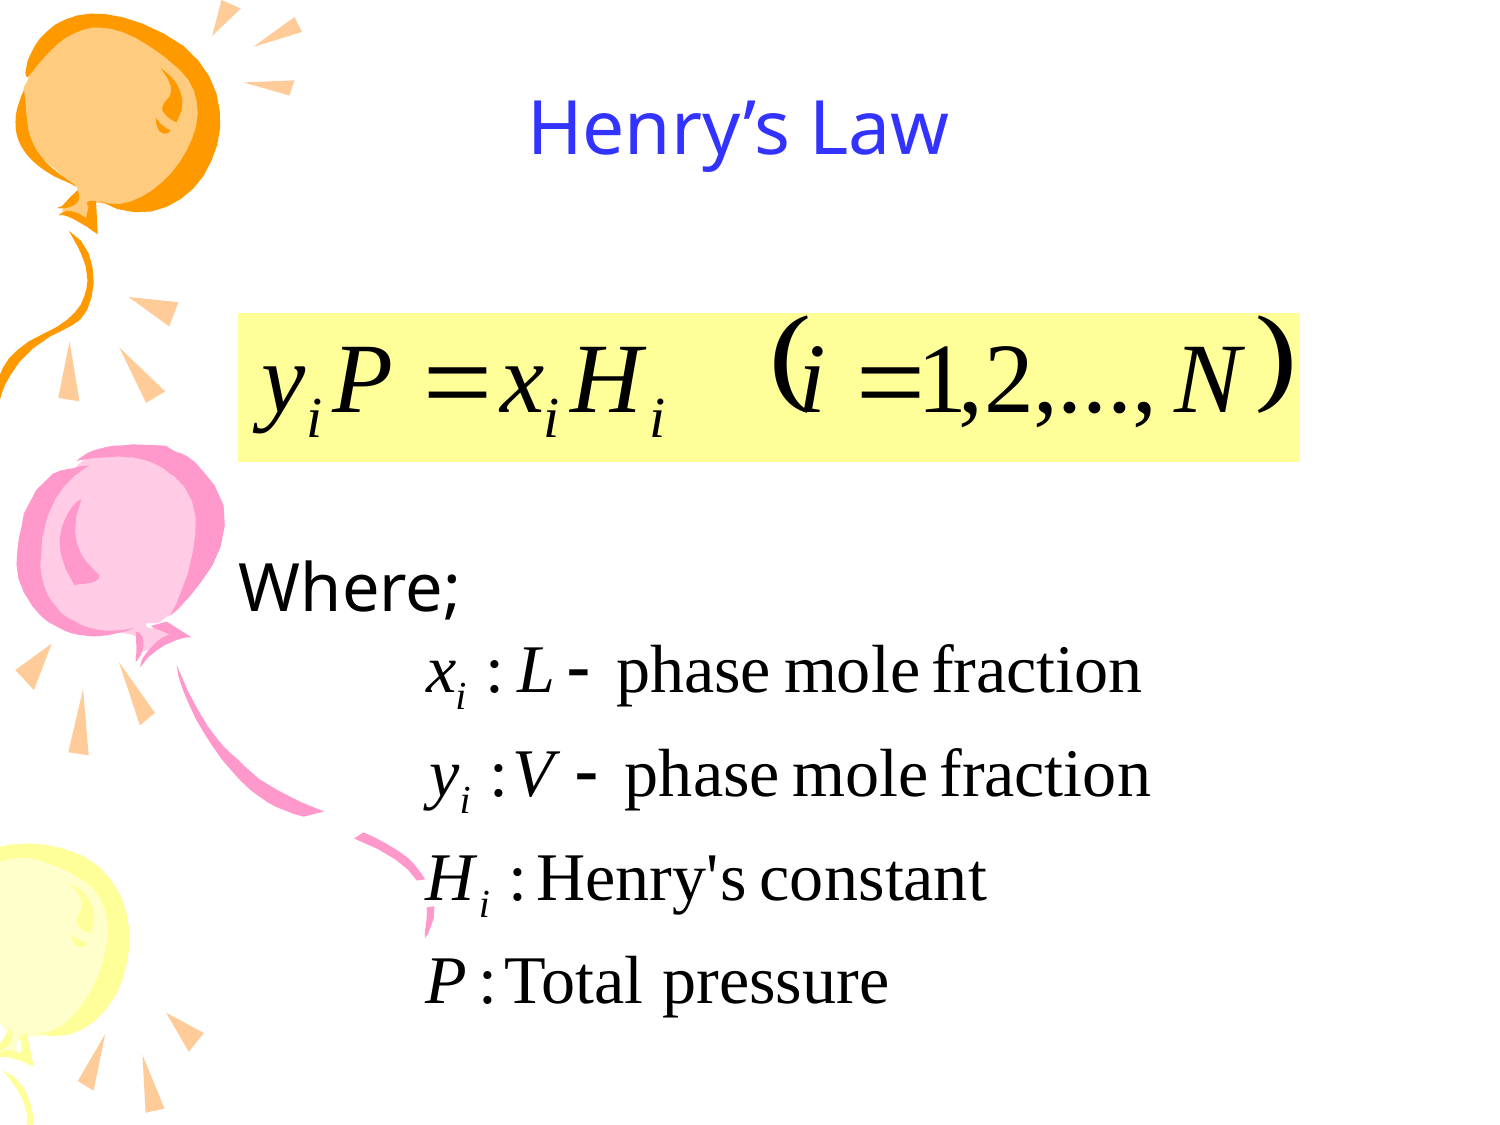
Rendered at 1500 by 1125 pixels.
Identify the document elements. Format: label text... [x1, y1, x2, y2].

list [237, 312, 1301, 463]
text_box Where; [224, 537, 477, 633]
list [412, 624, 1163, 1035]
text_box Henry’s Law [62, 0, 1415, 179]
